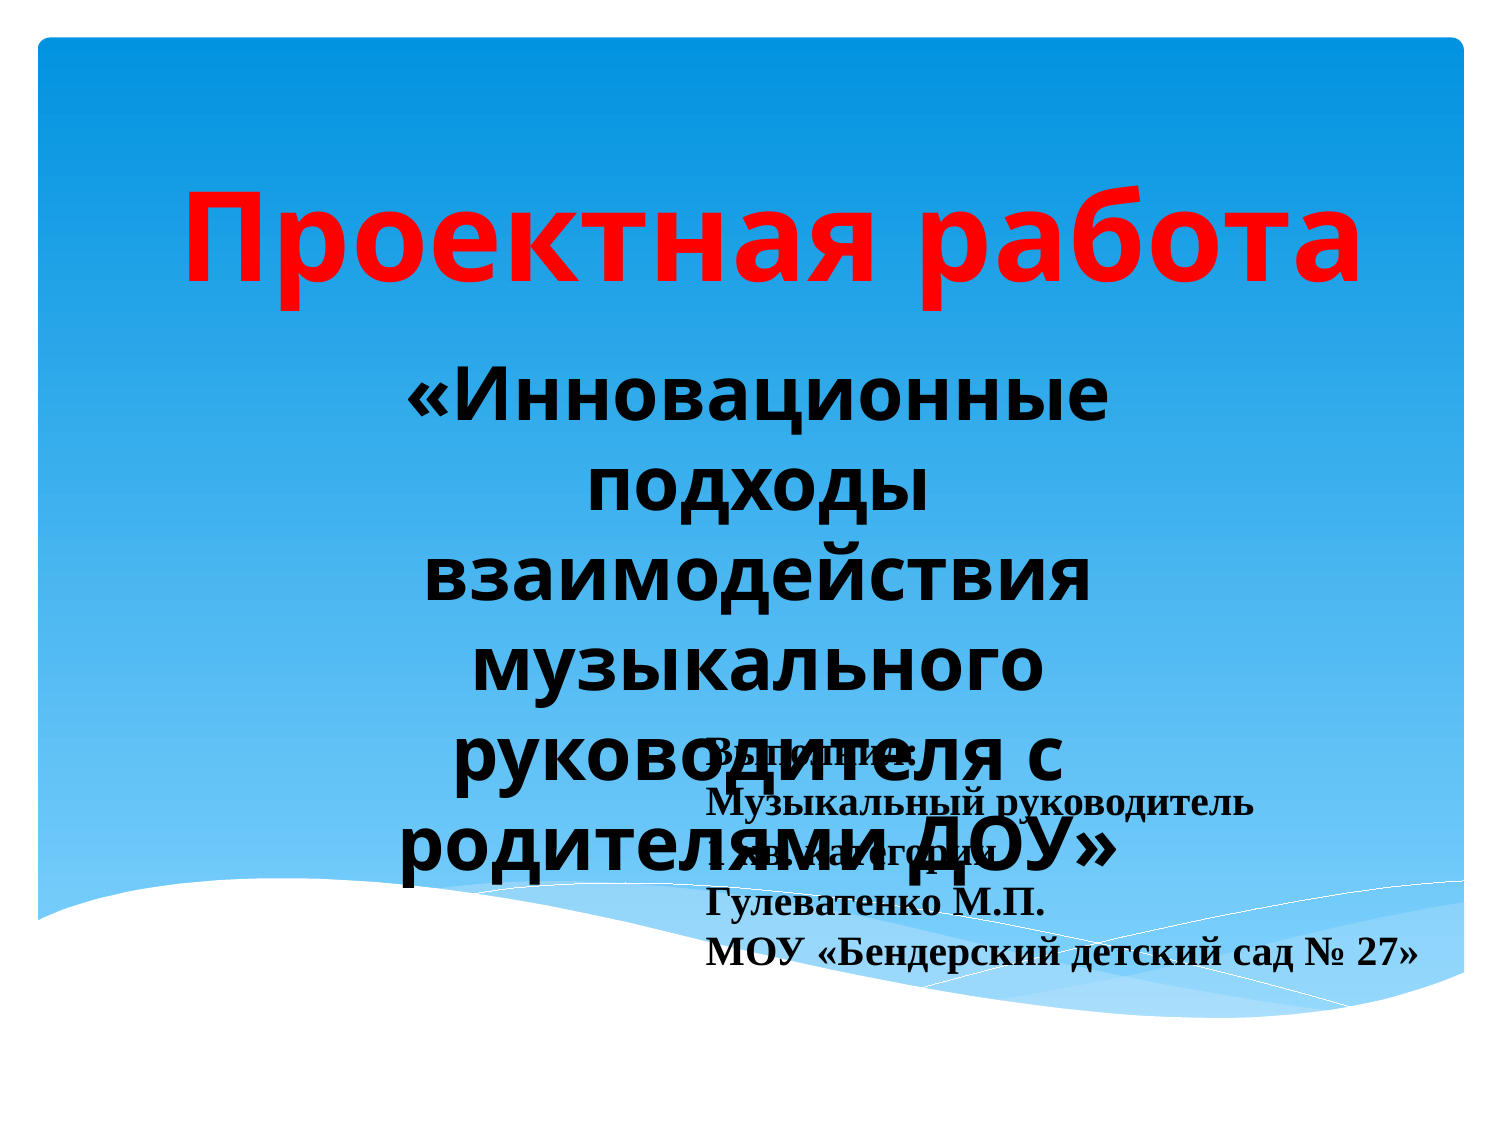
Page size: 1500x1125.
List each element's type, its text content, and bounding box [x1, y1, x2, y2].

subtitle «Инновационные подходы взаимодействия музыкального руководителя с родителями ДОУ» [242, 338, 1275, 693]
title Проектная работа [159, 90, 1388, 315]
text_box Выполнил: Музыкальный руководитель 1 кв. категории Гулеватенко М.П. МОУ «Бендерский детский сад № 27» [690, 716, 1459, 981]
